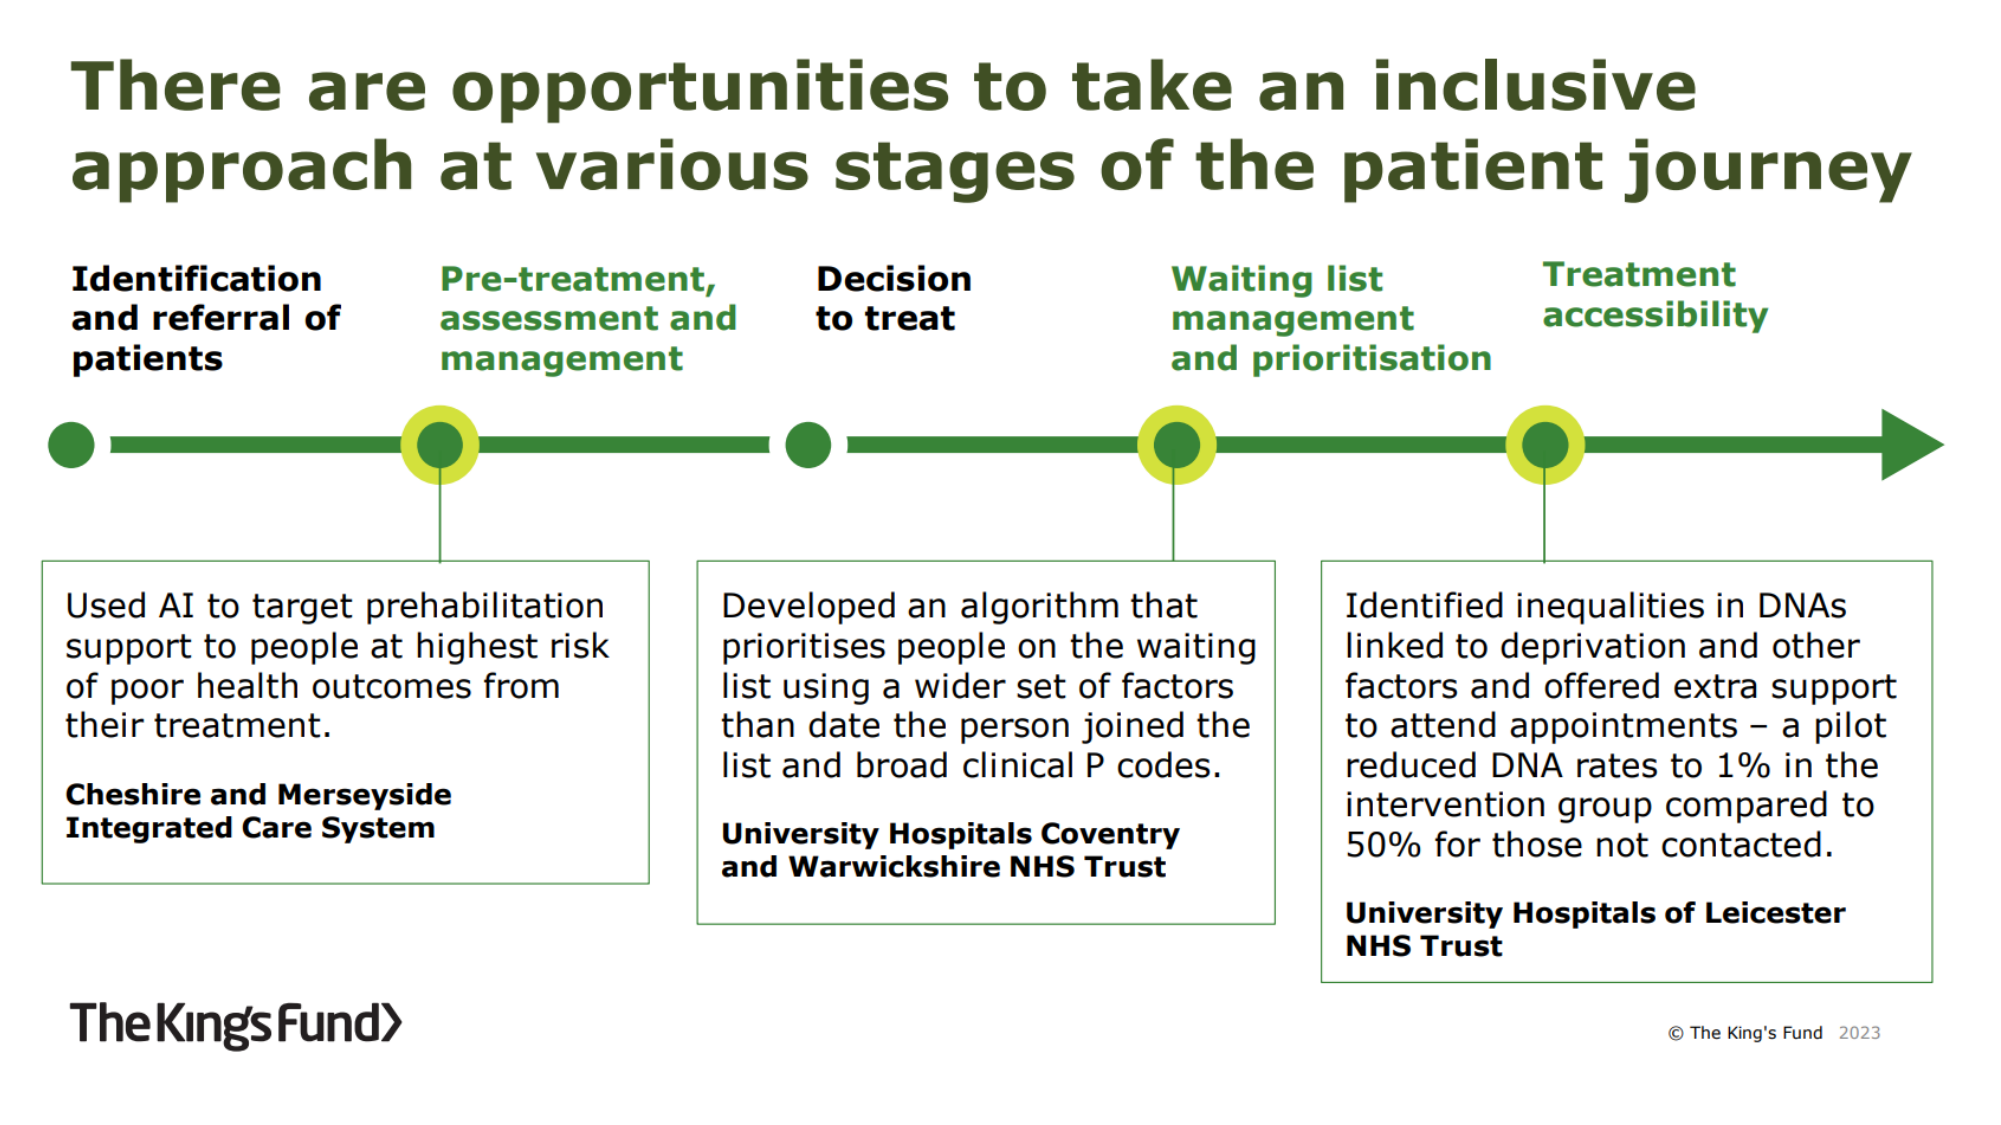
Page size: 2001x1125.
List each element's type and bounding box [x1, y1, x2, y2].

list [36, 15, 1950, 1086]
